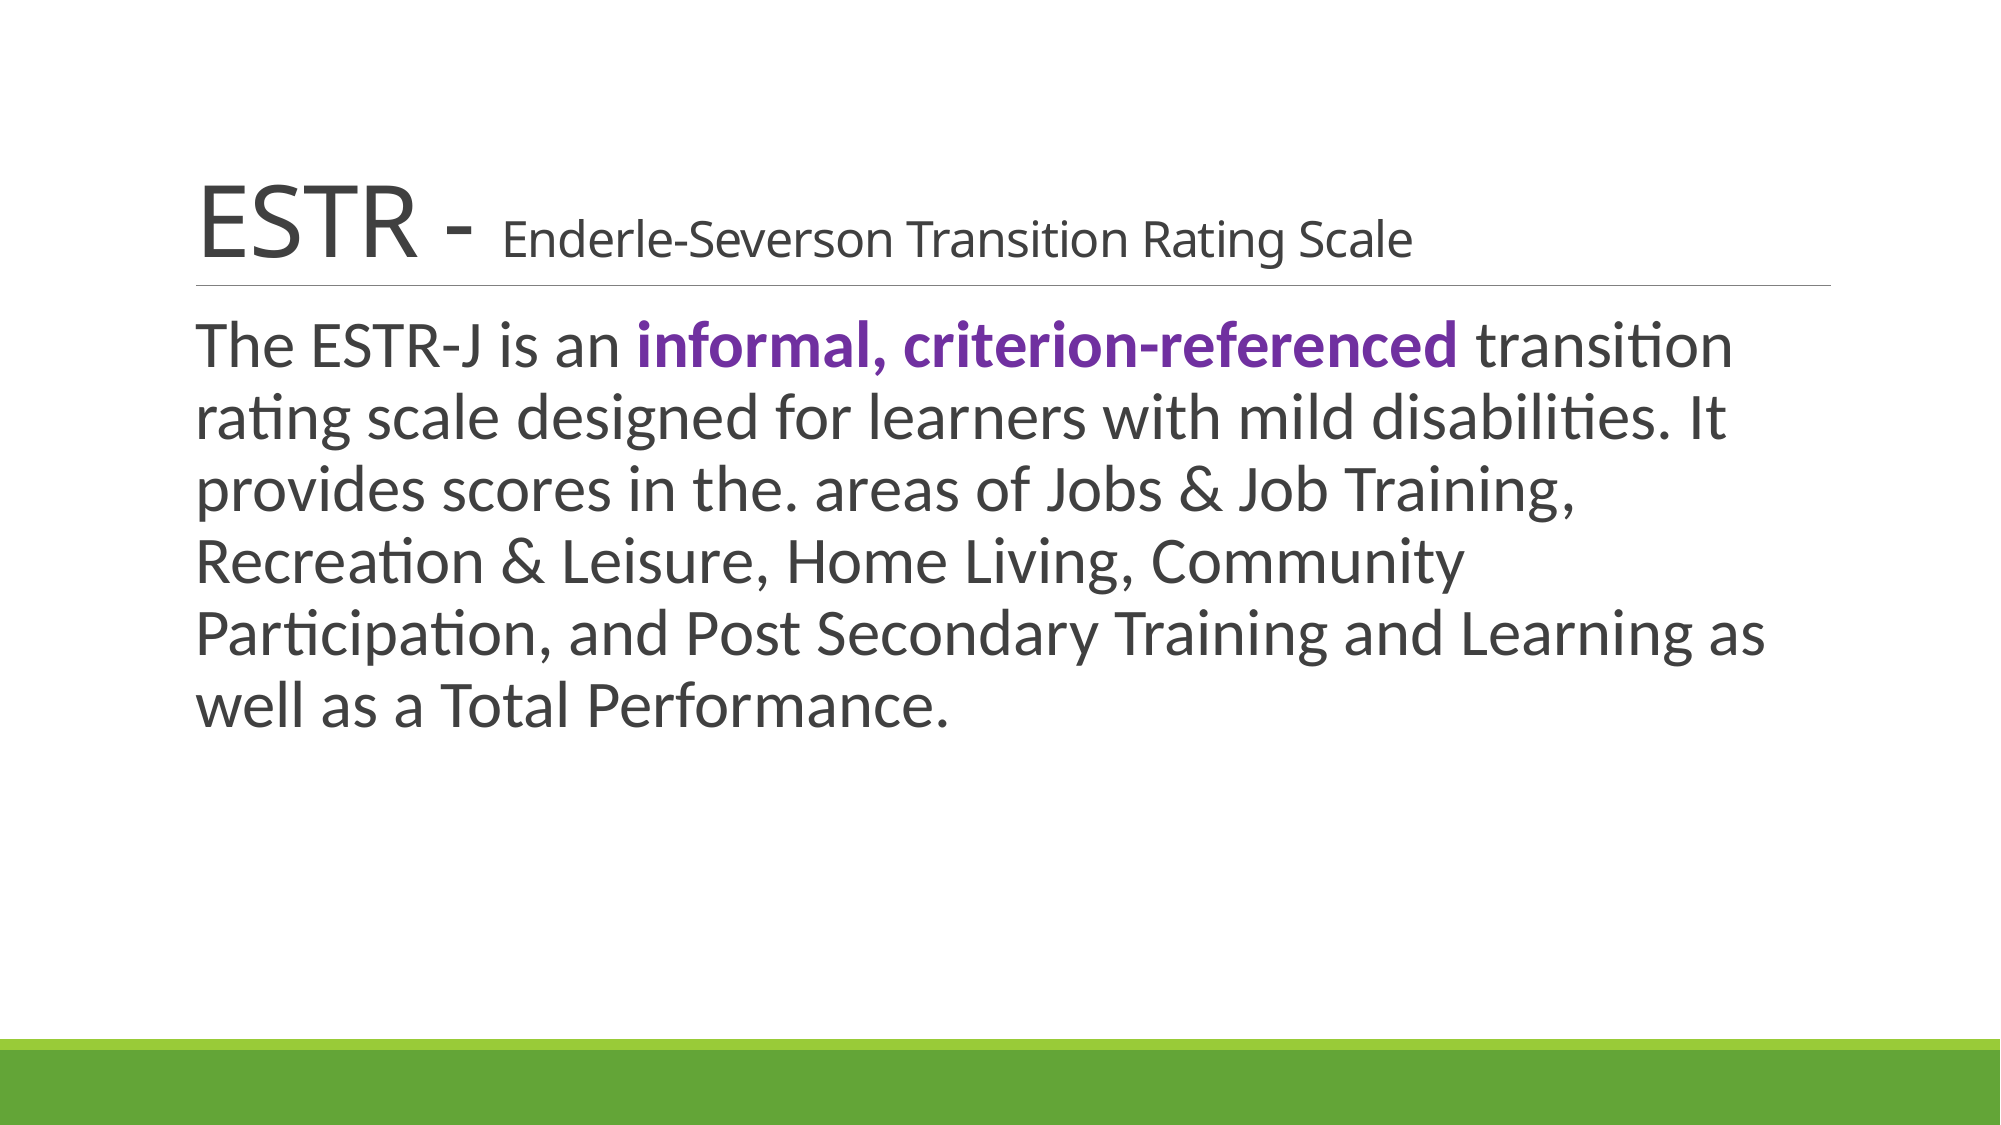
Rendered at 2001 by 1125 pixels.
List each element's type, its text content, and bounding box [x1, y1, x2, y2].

title ESTR - Enderle-Severson Transition Rating Scale [180, 47, 1830, 285]
list The ESTR-J is an informal, criterion-referenced transition rating scale designed for learners with mild disabilities. It provides scores in the. areas of Jobs & Job Training, Recreation & Leisure, Home Living, Community Participation, and Post Secondary Training and Learning as well as a Total Performance. [180, 302, 1830, 963]
